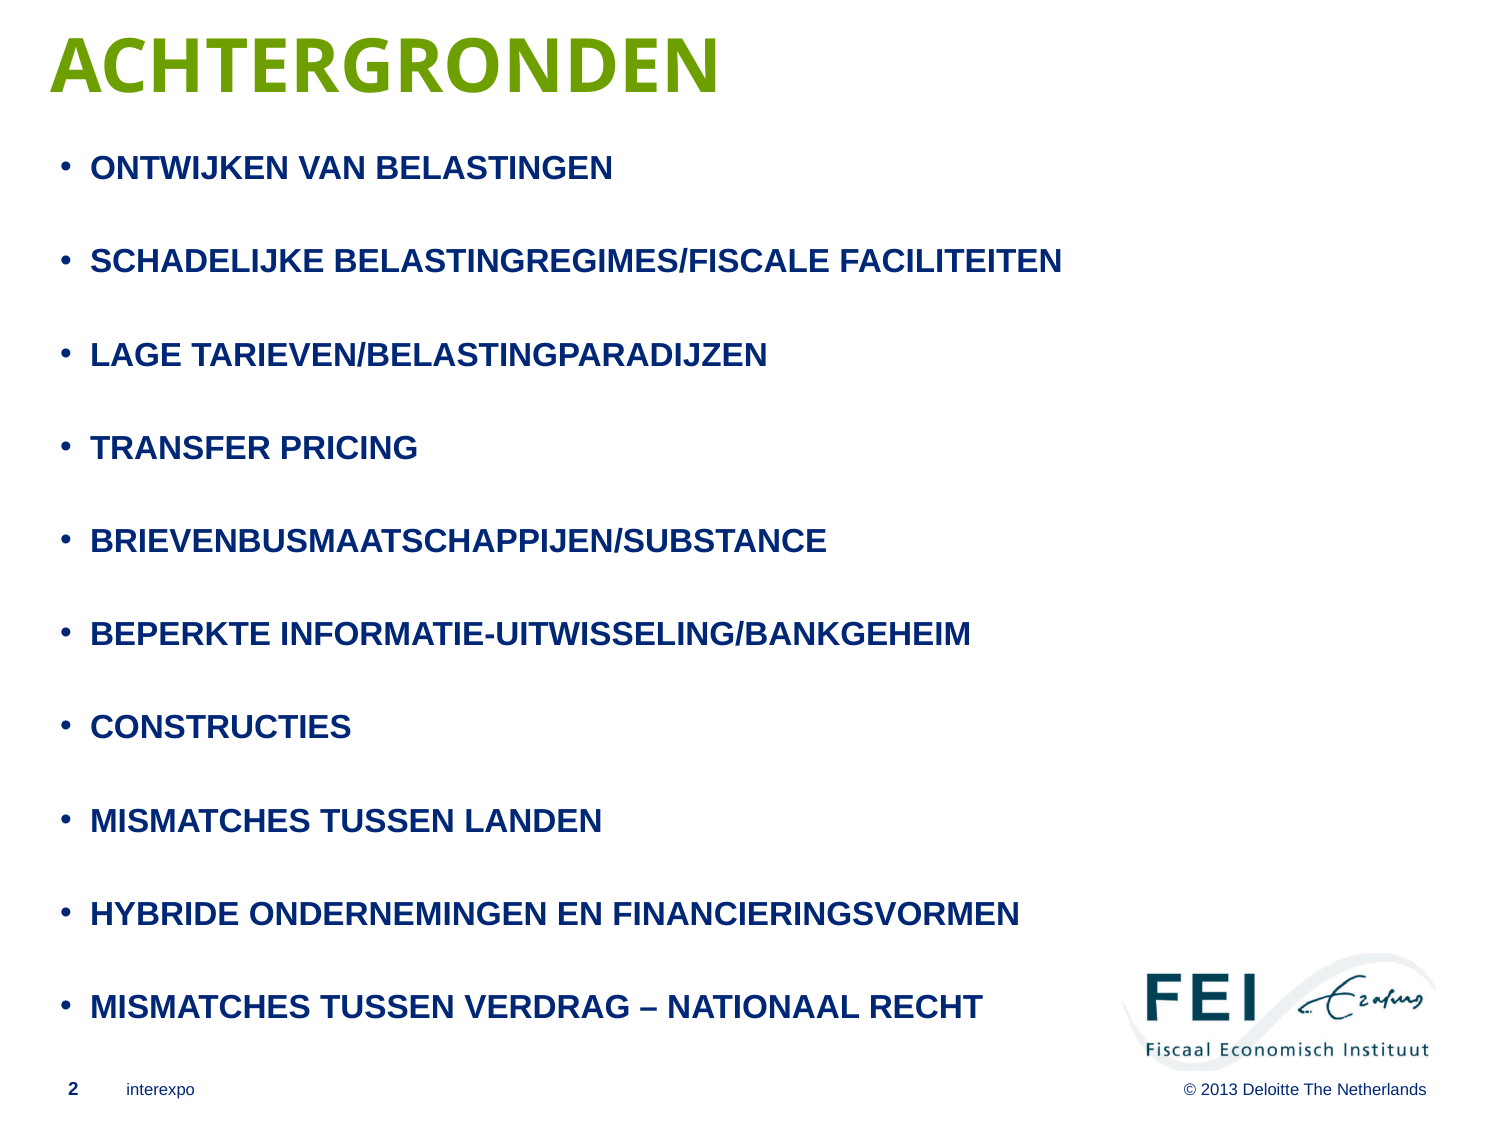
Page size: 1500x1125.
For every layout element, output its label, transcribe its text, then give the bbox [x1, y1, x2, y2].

list ONTWIJKEN VAN BELASTINGEN SCHADELIJKE BELASTINGREGIMES/FISCALE FACILITEITEN LAGE TARIEVEN/BELASTINGPARADIJZEN TRANSFER PRICING BRIEVENBUSMAATSCHAPPIJEN/SUBSTANCE BEPERKTE INFORMATIE-UITWISSELING/BANKGEHEIM CONSTRUCTIES MISMATCHES TUSSEN LANDEN HYBRIDE ONDERNEMINGEN EN FINANCIERINGSVORMEN MISMATCHES TUSSEN VERDRAG – NATIONAAL RECHT [54, 140, 1430, 1012]
picture [1121, 953, 1436, 1071]
slide_number 1 [68, 1075, 125, 1099]
footer interexpo [126, 1075, 198, 1099]
title ACHTERGRONDEN [50, 17, 1412, 110]
